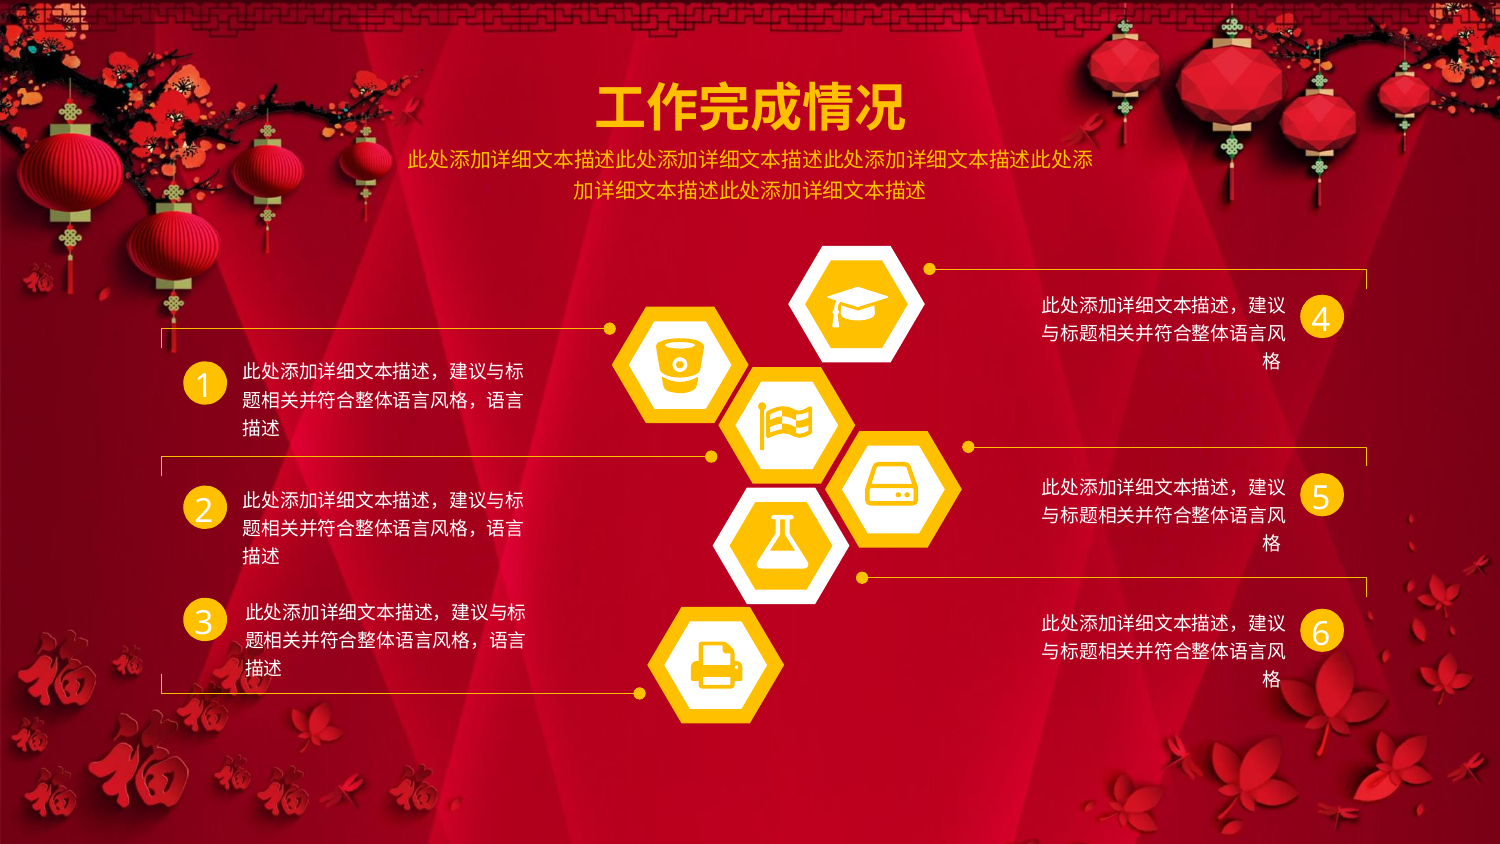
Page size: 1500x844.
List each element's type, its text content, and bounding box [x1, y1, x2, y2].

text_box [647, 606, 785, 724]
text_box [930, 262, 1367, 289]
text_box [178, 597, 229, 642]
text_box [178, 485, 229, 530]
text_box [824, 430, 963, 548]
text_box 此处添加详细文本描述此处添加详细文本描述此处添加详细文本描述此处添加详细文本描述此处添加详细文本描述 [403, 140, 1097, 200]
text_box 此处添加详细文本描述，建议与标题相关并符合整体语言风格 [1026, 470, 1286, 552]
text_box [1295, 608, 1346, 653]
text_box 此处添加详细文本描述，建议与标题相关并符合整体语言风格 [1026, 606, 1286, 685]
text_box [967, 440, 1367, 467]
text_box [787, 245, 926, 363]
text_box 此处添加详细文本描述，建议与标题相关并符合整体语言风格，语言描述 [245, 595, 545, 674]
text_box 工作完成情况 [256, 75, 1245, 153]
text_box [712, 487, 850, 605]
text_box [1295, 294, 1346, 339]
text_box [855, 571, 1367, 598]
text_box 此处添加详细文本描述，建议与标题相关并符合整体语言风格，语言描述 [242, 354, 542, 442]
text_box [718, 366, 856, 484]
text_box 此处添加详细文本描述，建议与标题相关并符合整体语言风格 [1026, 288, 1286, 361]
picture [0, 0, 1500, 844]
text_box 此处添加详细文本描述，建议与标题相关并符合整体语言风格，语言描述 [242, 482, 542, 564]
text_box [161, 673, 641, 700]
text_box [161, 450, 713, 477]
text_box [1295, 472, 1346, 517]
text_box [178, 361, 229, 405]
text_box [611, 306, 749, 424]
text_box [161, 323, 606, 349]
